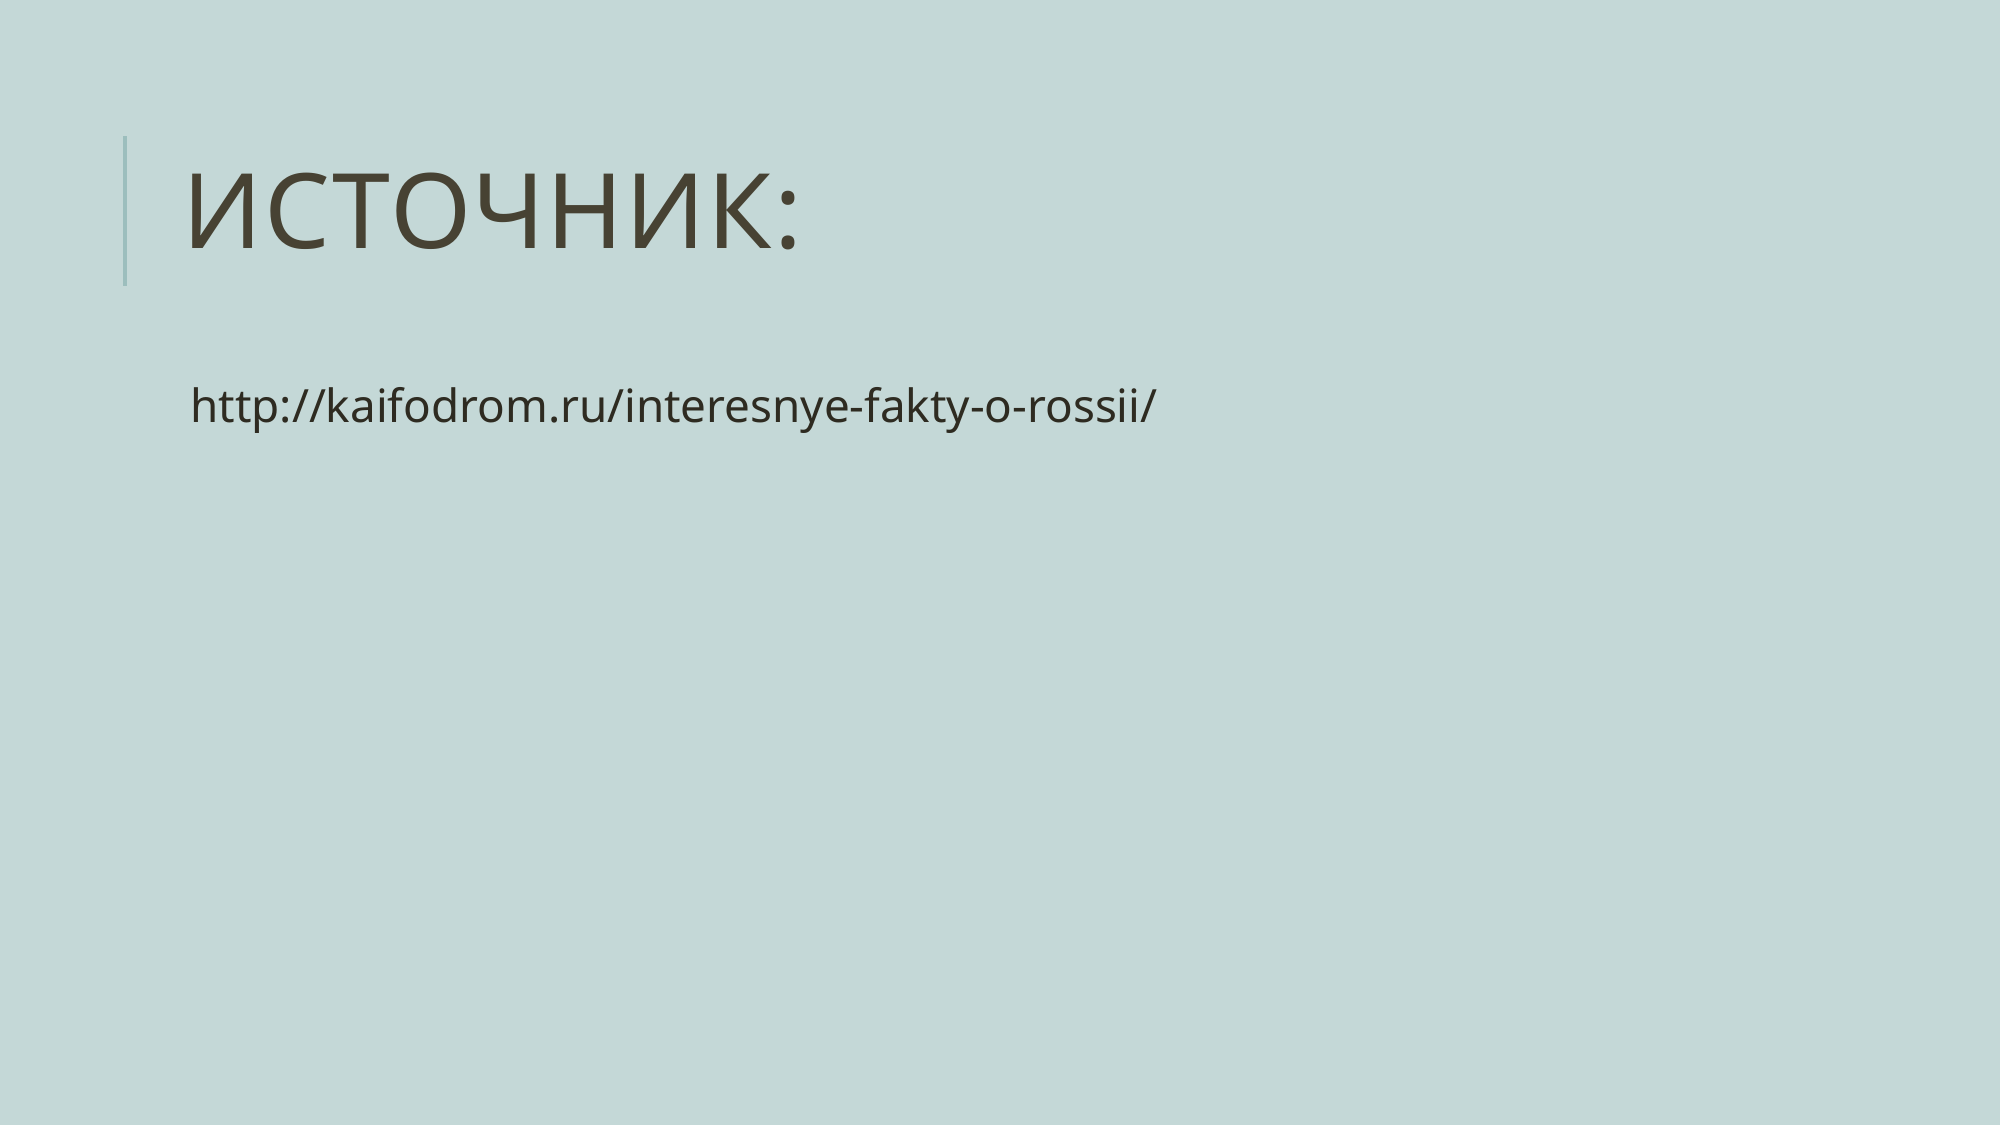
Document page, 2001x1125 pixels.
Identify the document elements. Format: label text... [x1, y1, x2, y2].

title Источник: [168, 96, 1763, 342]
list http://kaifodrom.ru/interesnye-fakty-o-rossii/ [168, 375, 1763, 1035]
